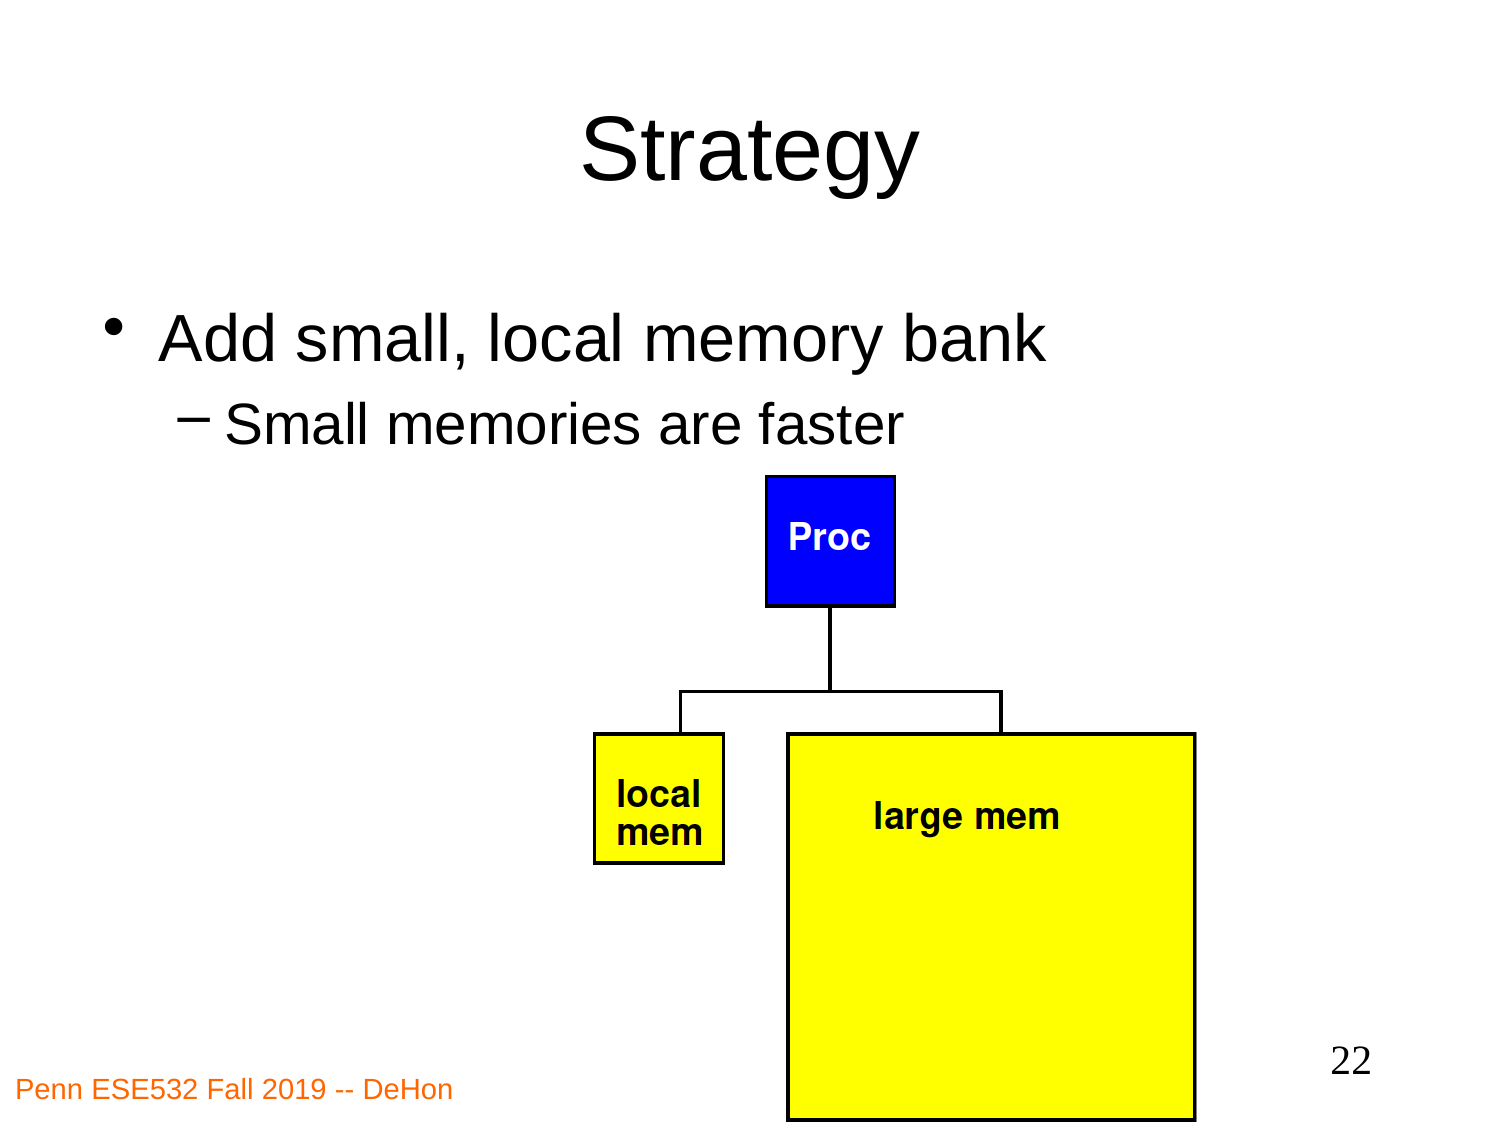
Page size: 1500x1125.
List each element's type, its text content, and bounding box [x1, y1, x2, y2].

slide_number Penn ESE532 Fall 2019 -- DeHon [0, 1062, 582, 1125]
list Add small, local memory bank Small memories are faster [87, 287, 1363, 963]
slide_number 22 [1201, 1024, 1388, 1101]
title Strategy [112, 49, 1388, 238]
picture [587, 474, 1197, 1125]
